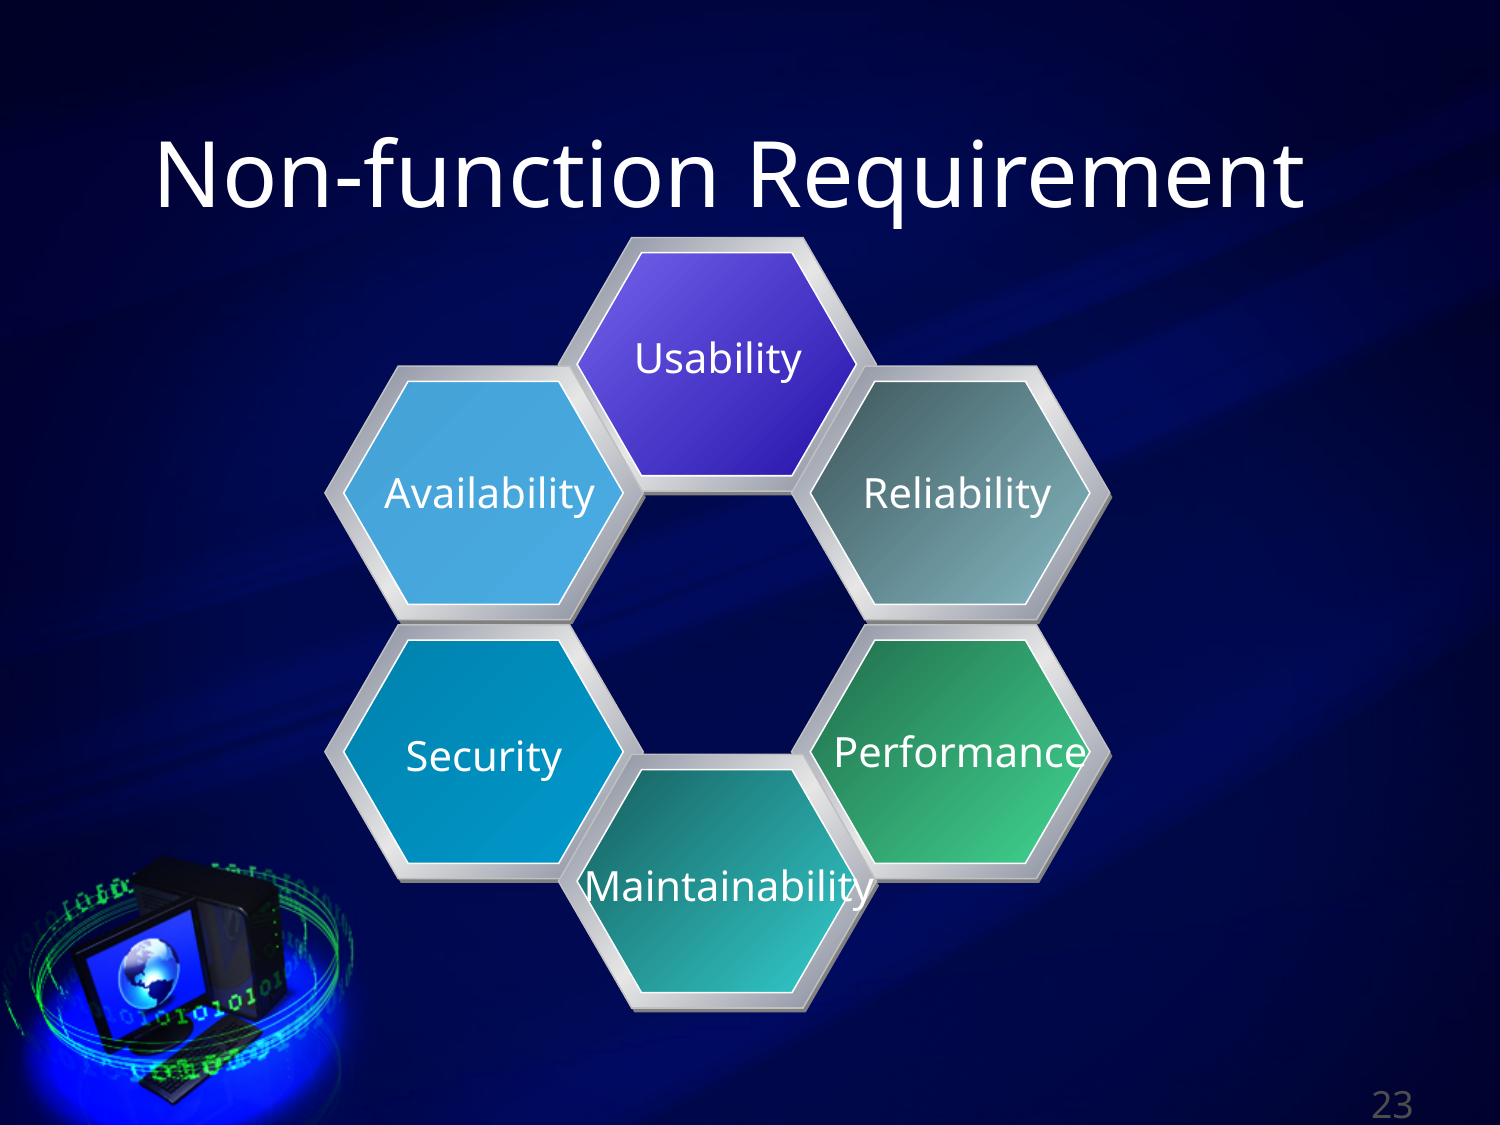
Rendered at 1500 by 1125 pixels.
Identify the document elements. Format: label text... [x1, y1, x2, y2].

title Non-function Requirement [137, 112, 1388, 230]
slide_number 23 [1356, 1073, 1500, 1115]
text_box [324, 237, 1113, 1013]
picture [0, 0, 1500, 1125]
